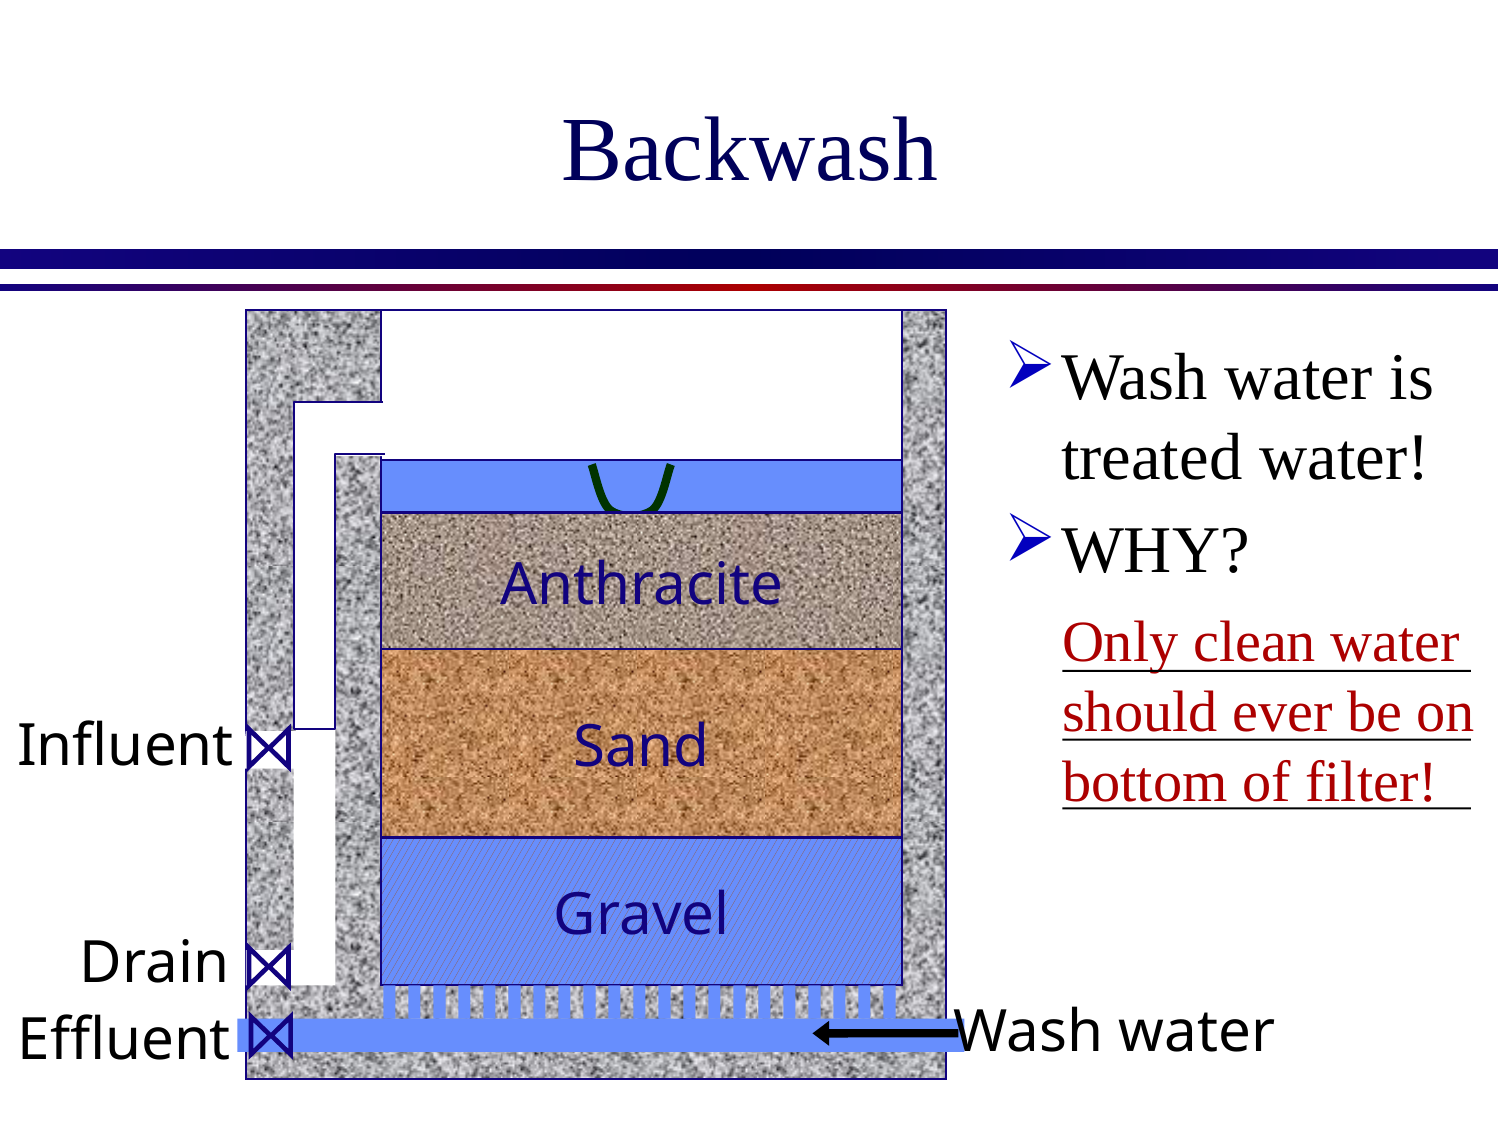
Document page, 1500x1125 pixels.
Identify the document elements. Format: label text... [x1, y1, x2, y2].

text_box Effluent [3, 994, 246, 1079]
list Wash water is treated water! WHY? [989, 324, 1455, 1001]
text_box [294, 1018, 939, 1052]
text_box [249, 946, 288, 987]
text_box [291, 730, 336, 986]
text_box Only clean water should ever be on bottom of filter! [1047, 596, 1500, 821]
text_box Wash water [939, 985, 1290, 1071]
text_box Anthracite [381, 512, 903, 650]
text_box [381, 460, 903, 512]
text_box Influent [2, 699, 249, 785]
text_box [383, 985, 896, 1019]
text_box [249, 727, 288, 768]
text_box Drain [65, 917, 244, 994]
text_box [245, 310, 381, 731]
text_box [898, 310, 946, 1018]
text_box [591, 464, 671, 512]
title Backwash [112, 49, 1388, 238]
text_box [812, 1027, 959, 1040]
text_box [251, 1015, 290, 1056]
text_box [245, 457, 381, 1018]
text_box [245, 1052, 946, 1080]
text_box [293, 402, 386, 730]
text_box Sand [381, 650, 903, 837]
text_box Gravel [381, 837, 903, 986]
text_box [381, 310, 903, 460]
